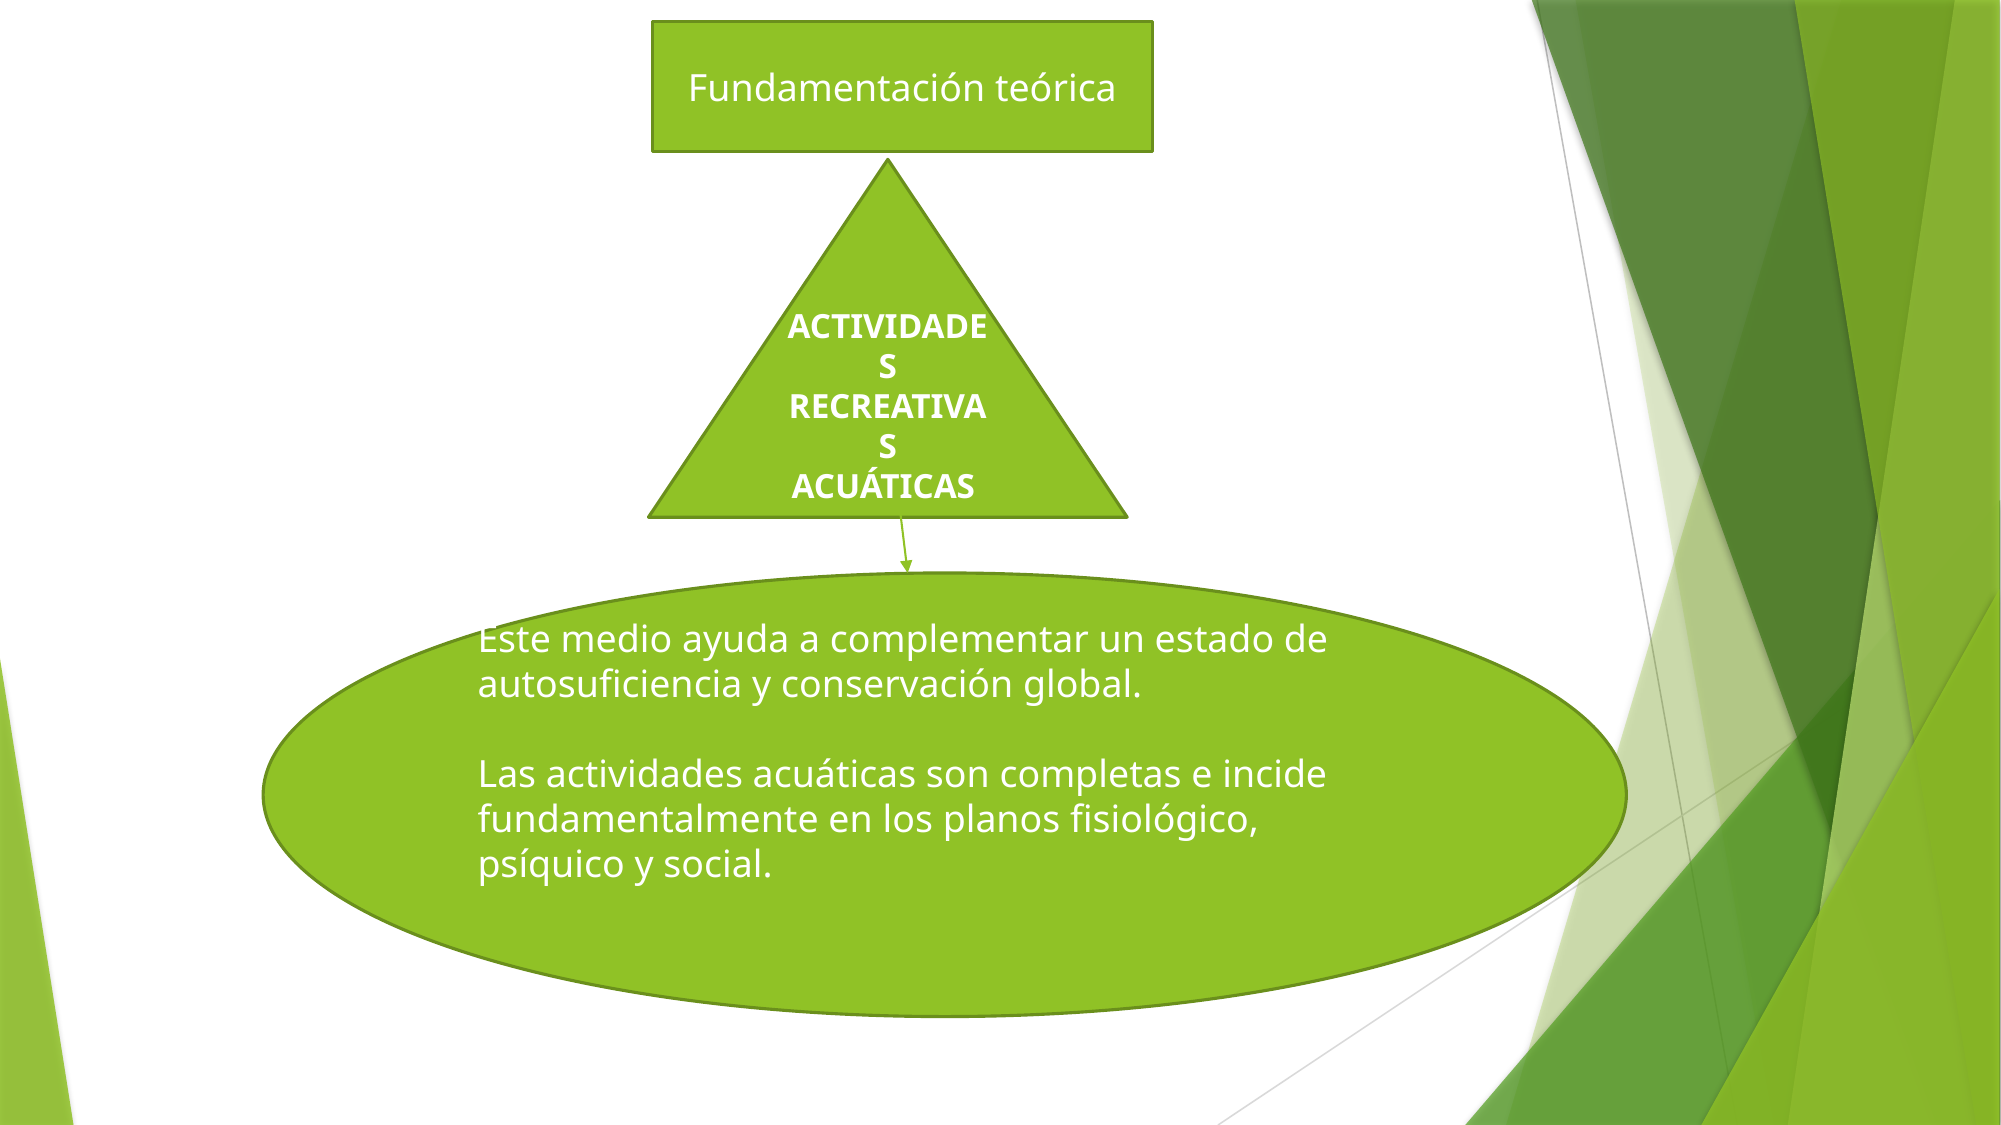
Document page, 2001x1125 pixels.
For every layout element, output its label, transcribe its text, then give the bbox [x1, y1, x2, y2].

text_box ACTIVIDADES RECREATIVAS ACUÁTICAS [647, 157, 1129, 519]
text_box Fundamentación teórica [651, 20, 1154, 153]
text_box Este medio ayuda a complementar un estado de autosuficiencia y conservación global. Las actividades acuáticas son completas e incide fundamentalmente en los planos fisiológico, psíquico y social. [261, 571, 1628, 1019]
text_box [896, 485, 909, 574]
